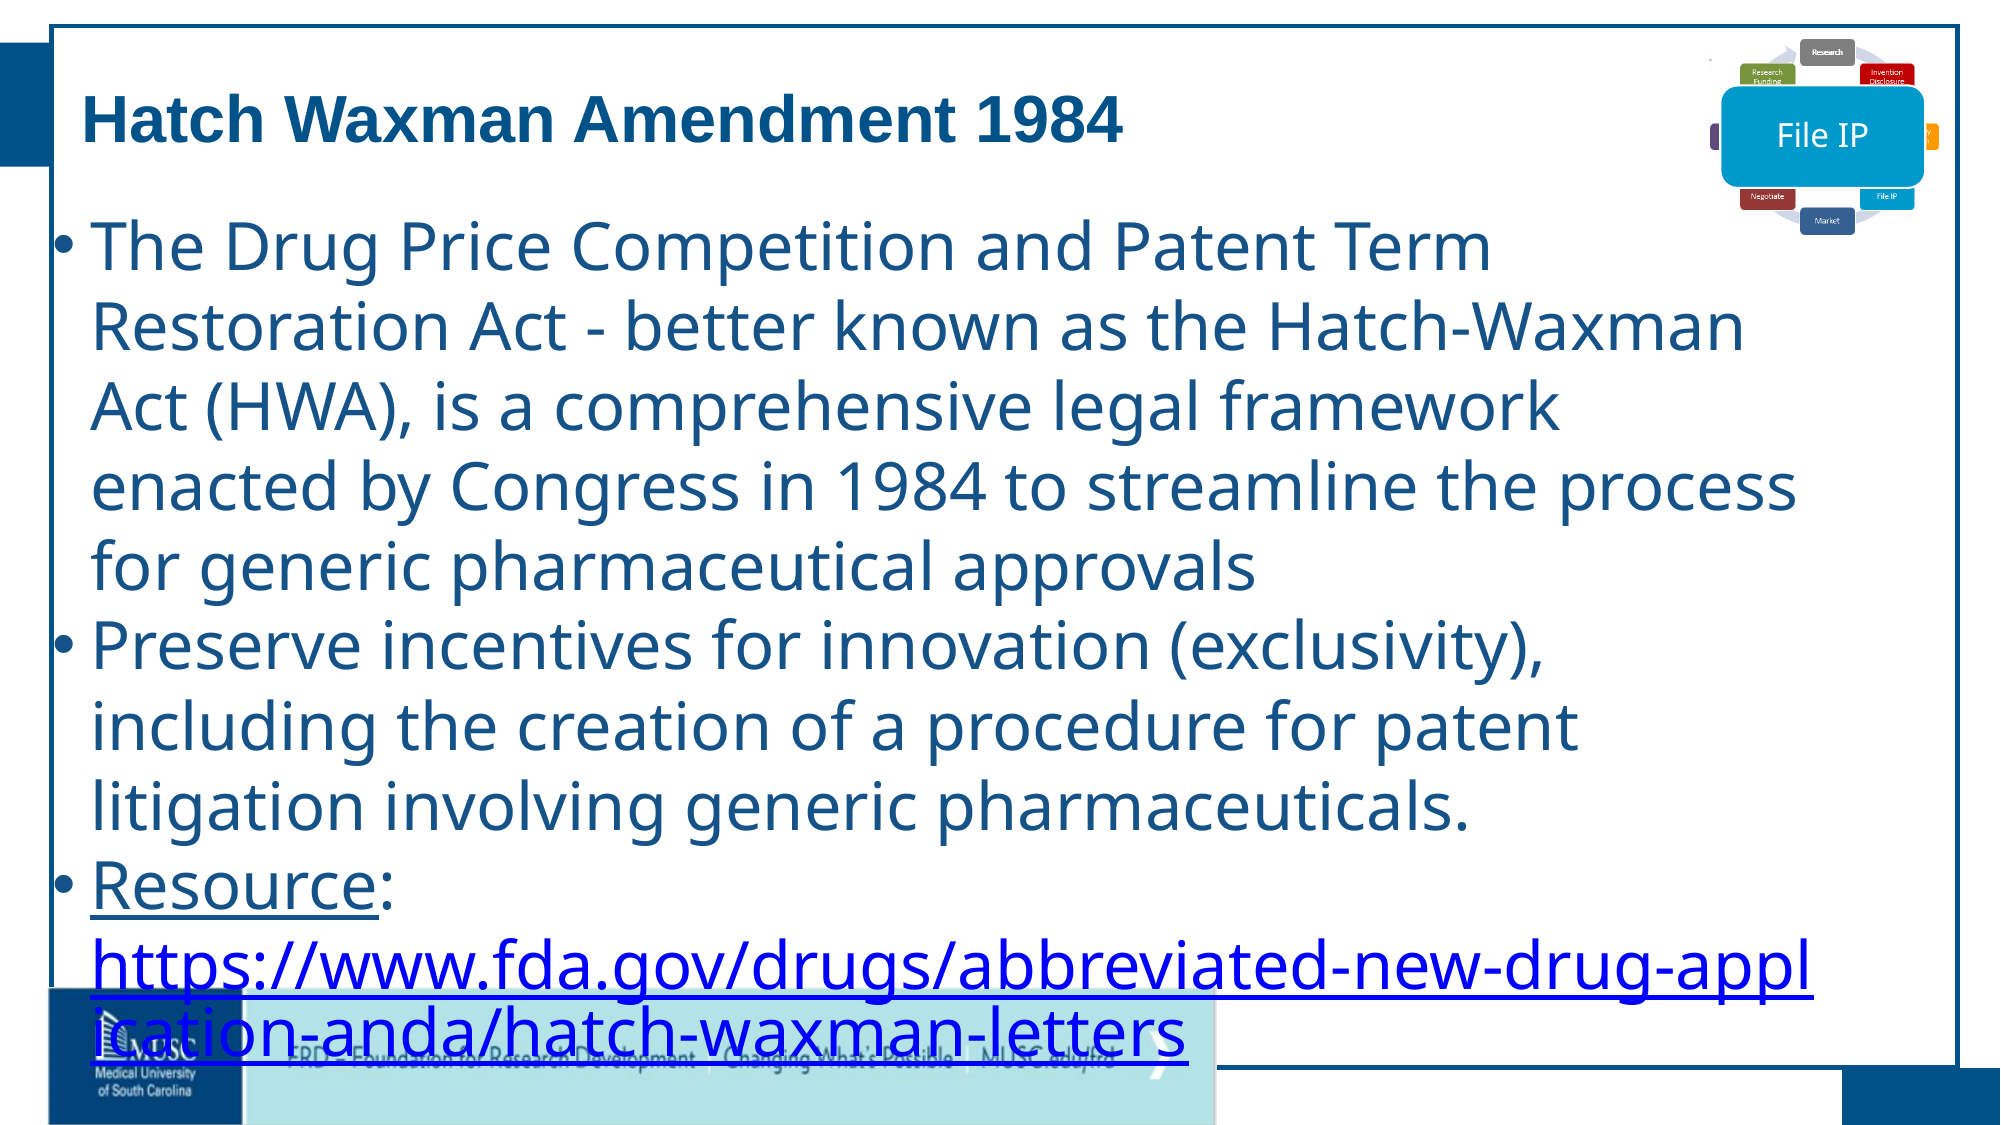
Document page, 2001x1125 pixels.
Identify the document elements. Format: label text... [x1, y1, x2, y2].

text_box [1720, 85, 1926, 188]
picture [1709, 35, 1941, 240]
title Hatch Waxman Amendment 1984 [65, 53, 1485, 178]
list The Drug Price Competition and Patent Term Restoration Act - better known as the Hatch-Waxman Act (HWA), is a comprehensive legal framework enacted by Congress in 1984 to streamline the process for generic pharmaceutical approvals Preserve incentives for innovation (exclusivity), including the creation of a procedure for patent litigation involving generic pharmaceuticals. Resource: https://www.fda.gov/drugs/abbreviated-new-drug-application-anda/hatch-waxman-letters [37, 196, 1838, 1125]
text_box [0, 64, 1709, 193]
